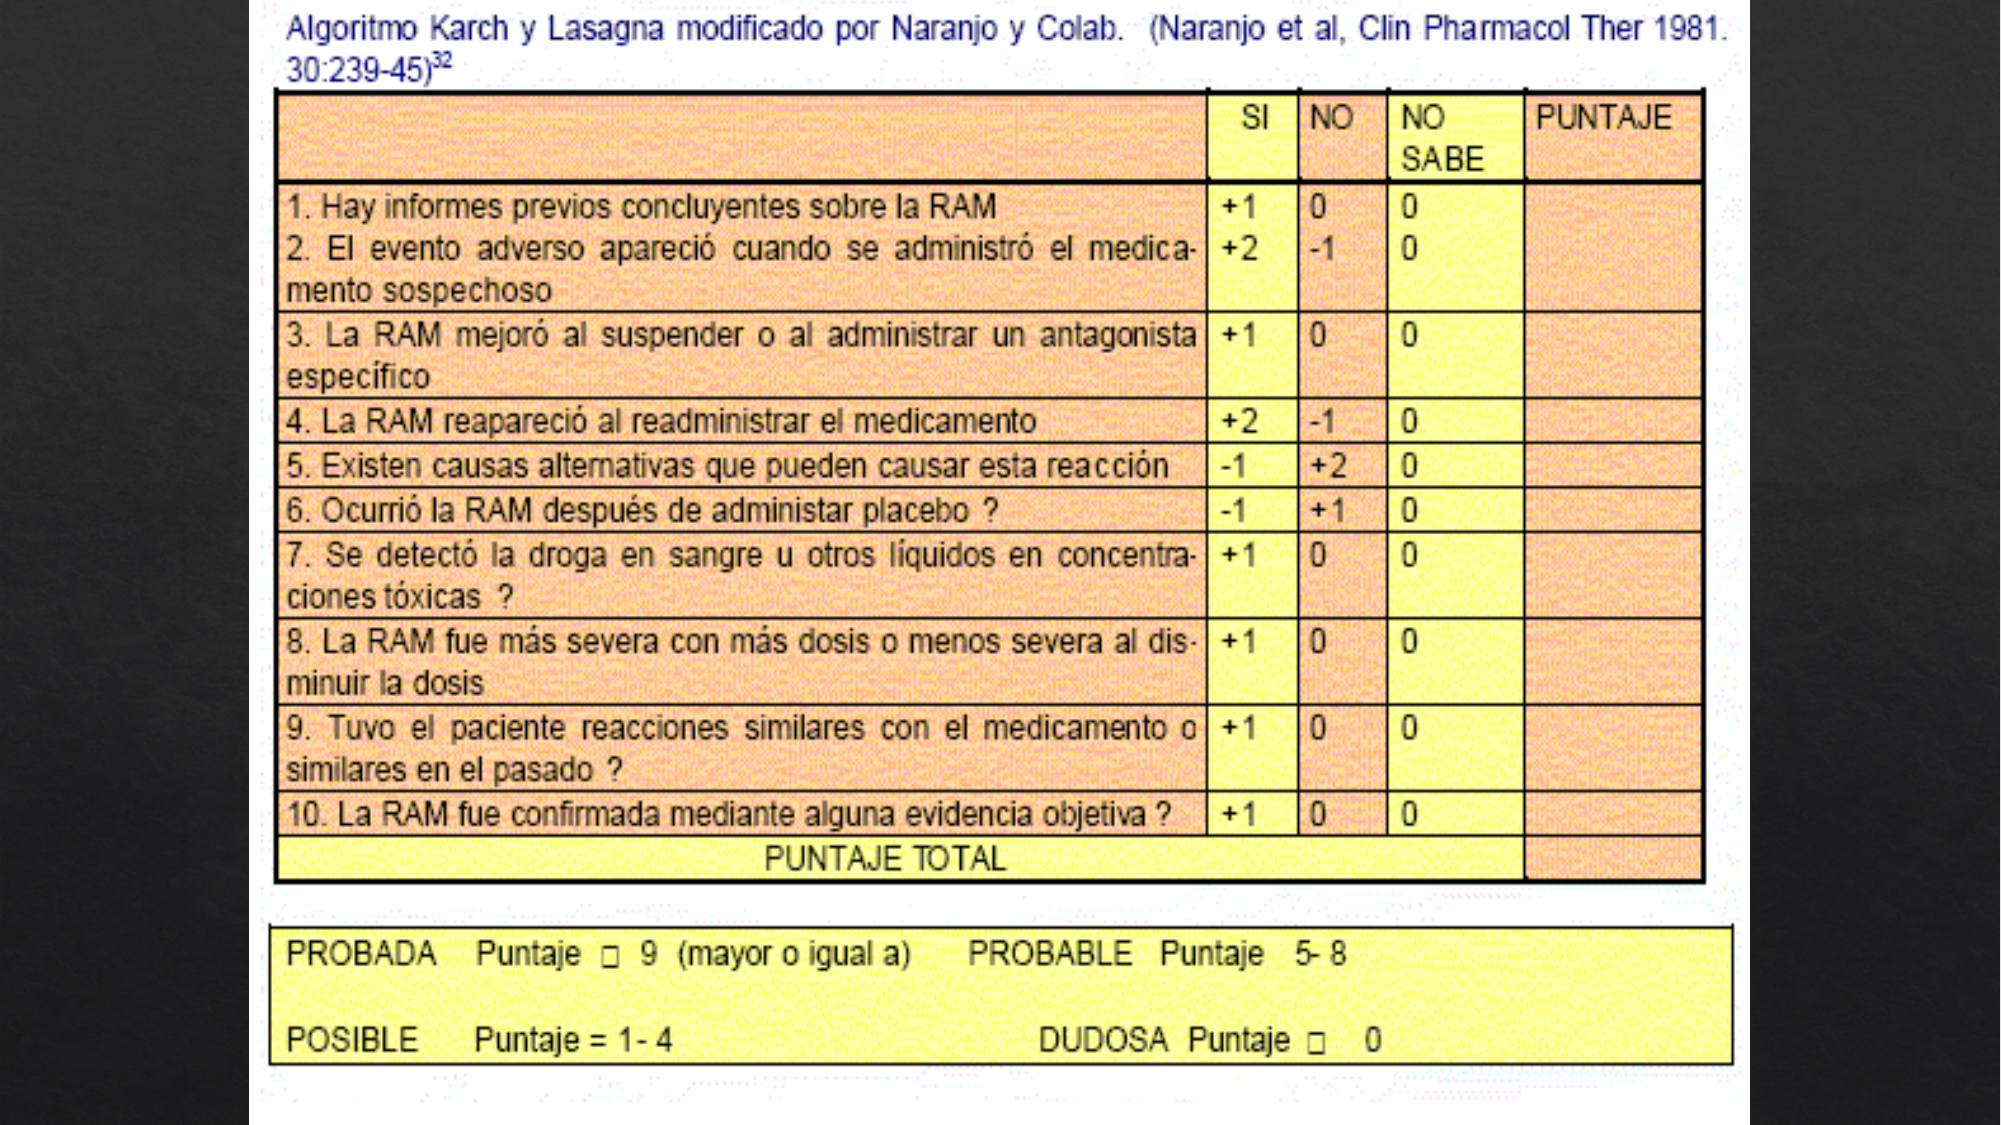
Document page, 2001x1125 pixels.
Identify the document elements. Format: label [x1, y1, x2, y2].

picture [249, 0, 1751, 1125]
